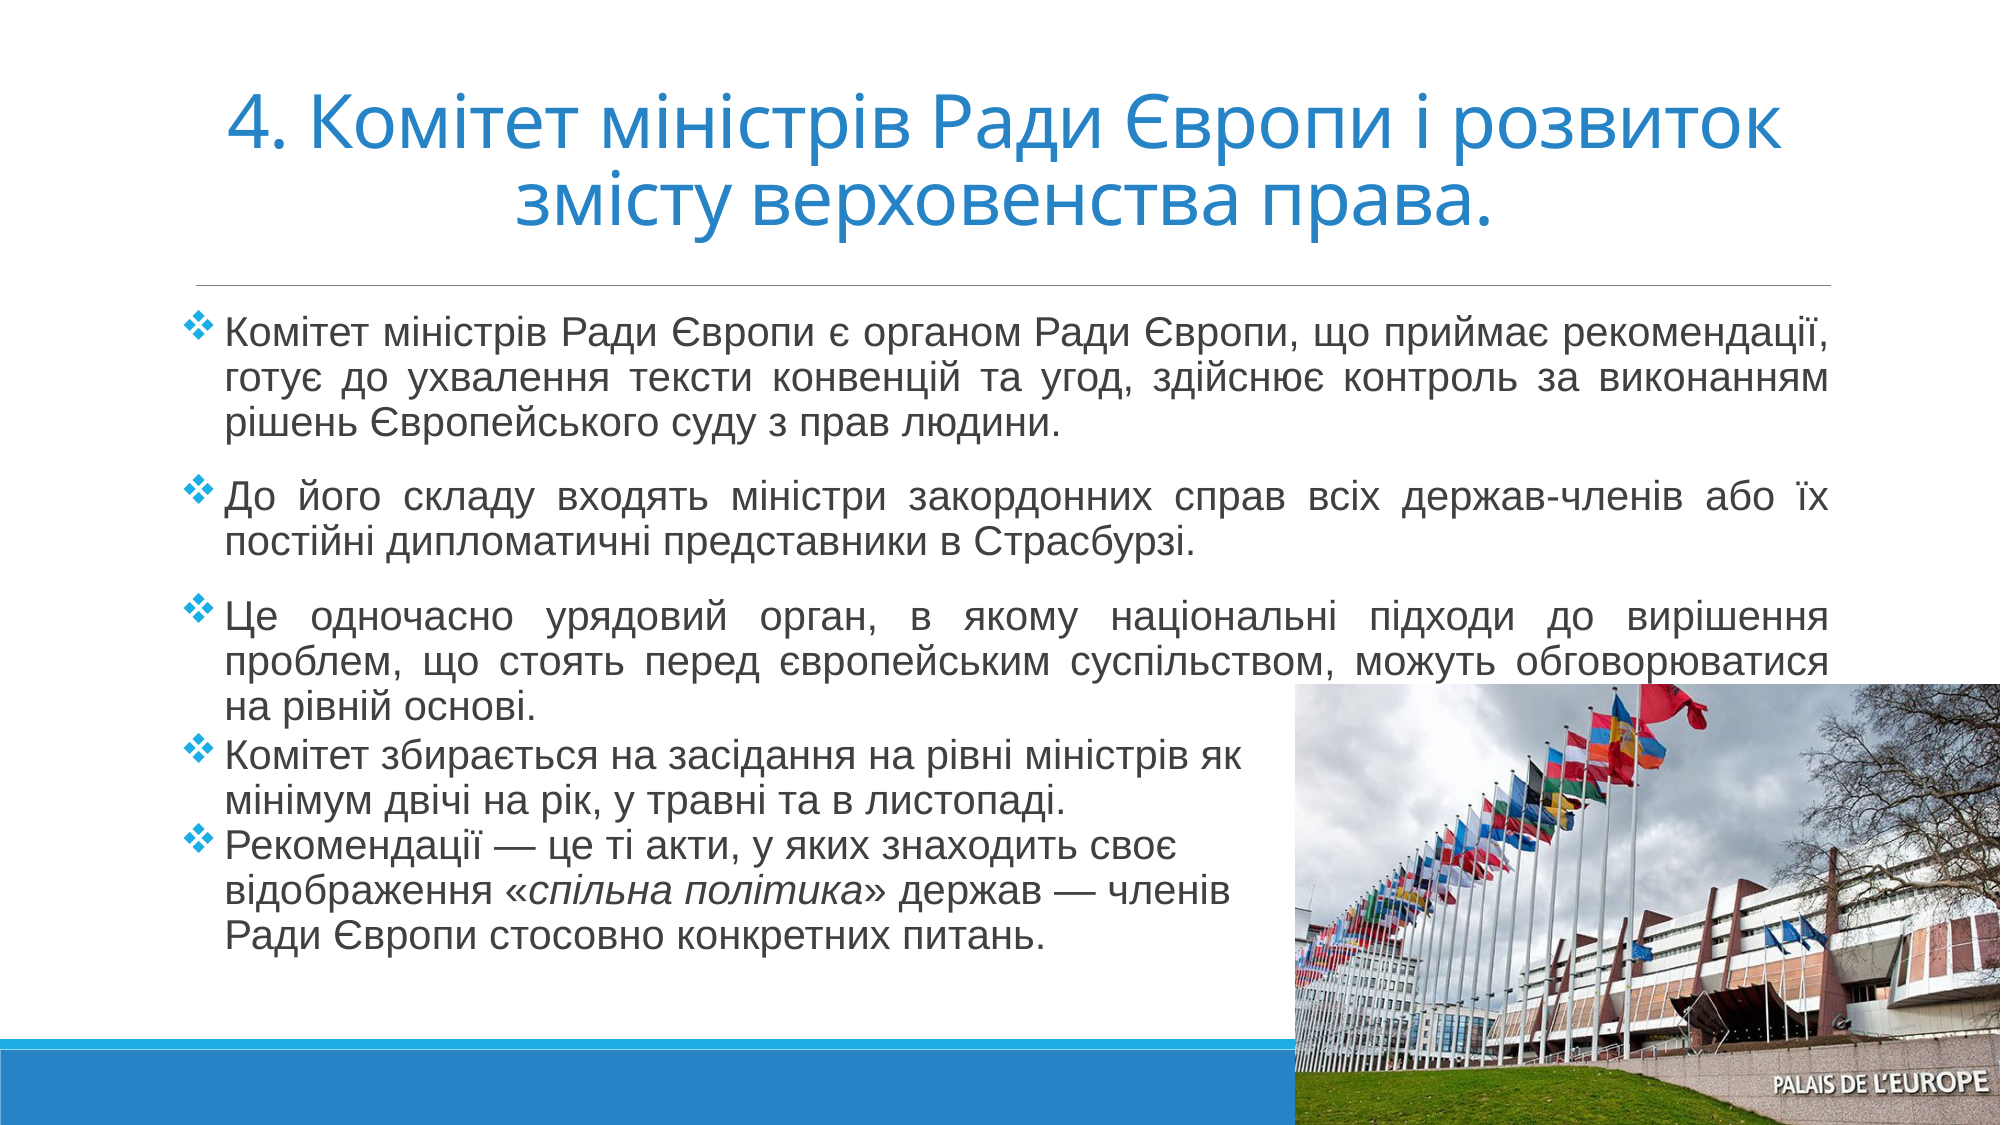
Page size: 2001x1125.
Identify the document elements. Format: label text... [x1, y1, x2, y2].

picture [1295, 684, 2000, 1125]
list Комітет міністрів Ради Європи є органом Ради Європи, що приймає рекомендації, готує до ухвалення тексти конвенцій та угод, здійснює контроль за виконанням рішень Європейського суду з прав людини. До його складу входять міністри закордонних справ всіх держав-членів або їх постійні дипломатичні представники в Страсбурзі. Це одночасно урядовий орган, в якому національні підходи до вирішення проблем, що стоять перед європейським суспільством, можуть обговорюватися на рівній основі. Комітет збирається на засідання на рівні міністрів як мінімум двічі на рік, у травні та в листопаді. Рекомендації — це ті акти, у яких знаходить своє відображення «спільна політика» держав — членів Ради Європи стосовно конкретних питань. [180, 302, 1830, 1004]
title 4. Комітет міністрів Ради Європи і розвиток змісту верховенства права. [180, 47, 1830, 249]
